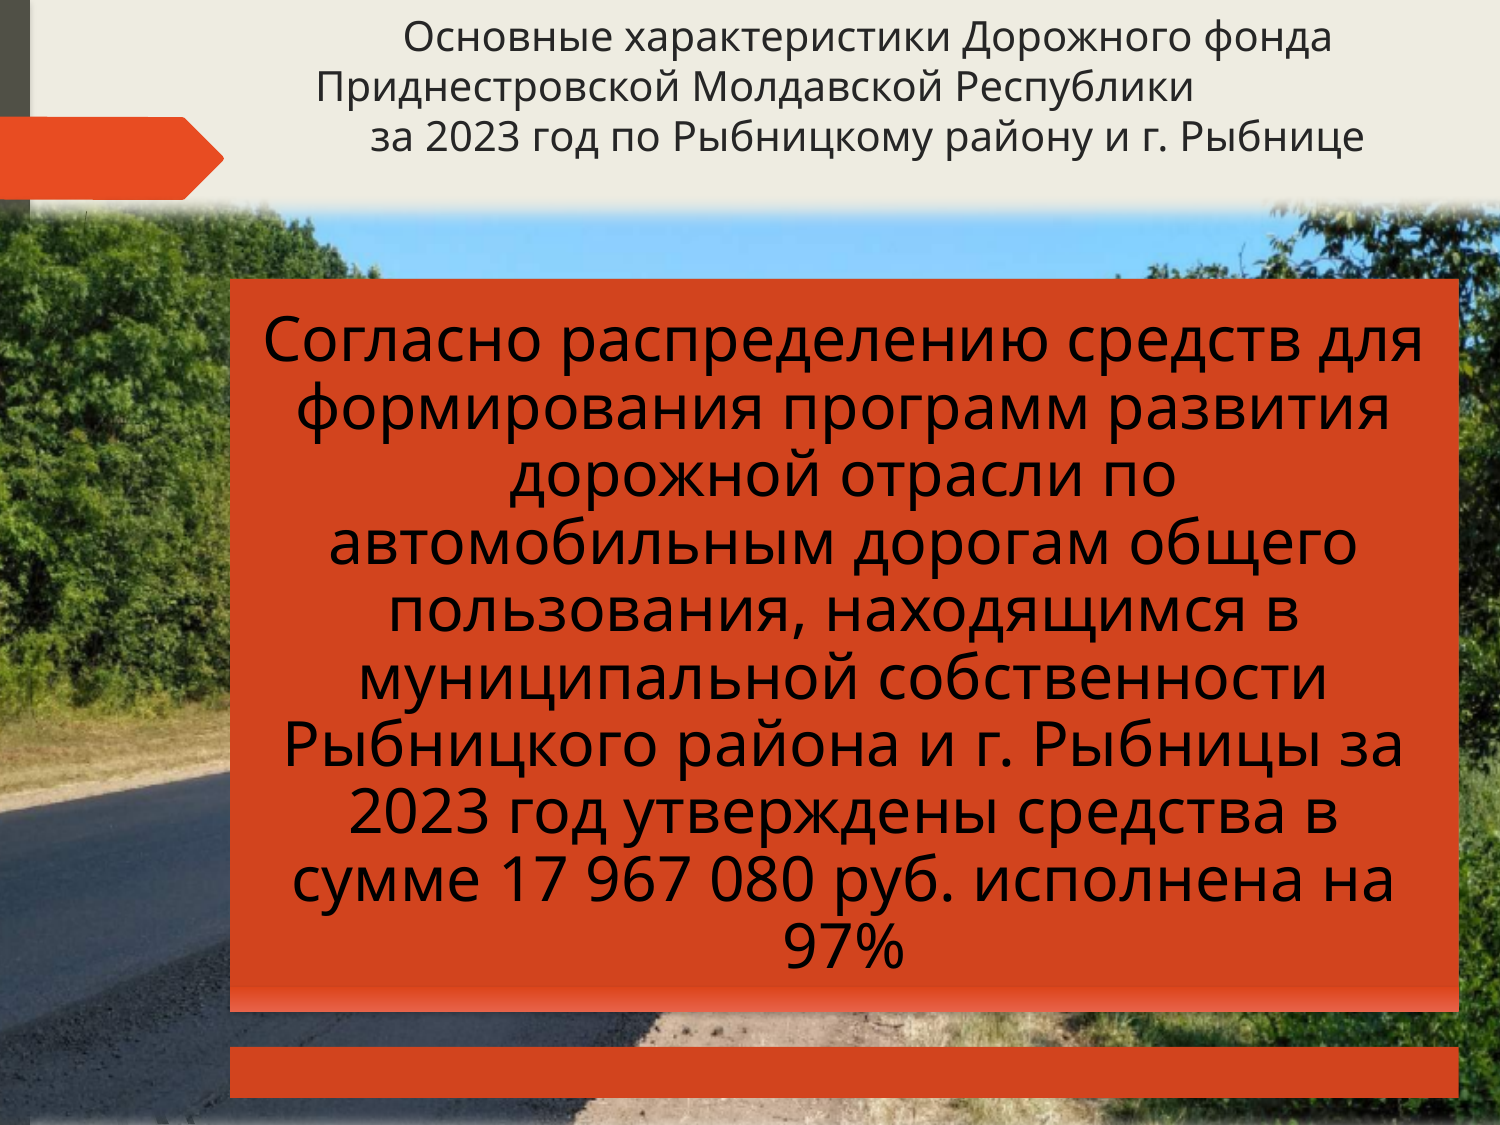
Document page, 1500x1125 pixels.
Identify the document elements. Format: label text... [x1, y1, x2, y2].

title Основные характеристики Дорожного фонда Приднестровской Молдавской Республики за 2023 год по Рыбницкому району и г. Рыбнице [277, 1, 1459, 196]
picture [0, 196, 1500, 1125]
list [229, 278, 1459, 1012]
